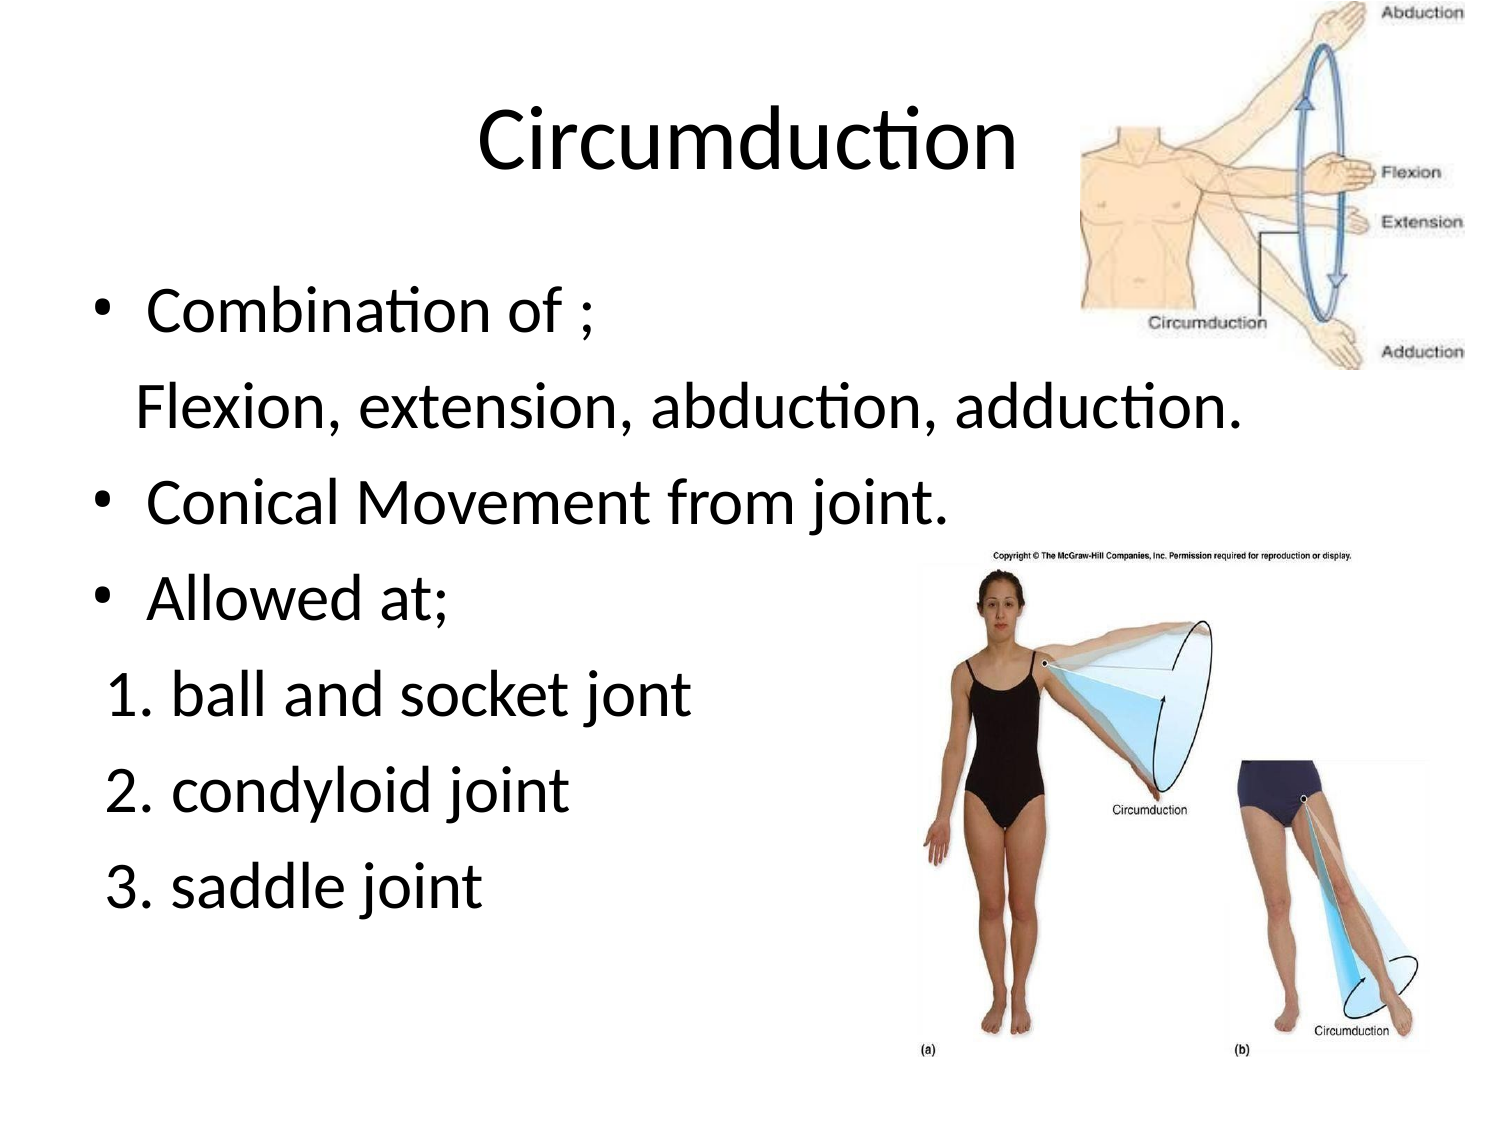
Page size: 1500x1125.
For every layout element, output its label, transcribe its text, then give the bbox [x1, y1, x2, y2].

title Circumduction [475, 75, 1025, 247]
picture [916, 550, 1430, 1058]
text_box Combination of ; Flexion, extension, abduction, adduction. Conical Movement from joint. Allowed at; ball and socket jont condyloid joint saddle joint [87, 247, 1252, 922]
picture [1080, 0, 1465, 371]
